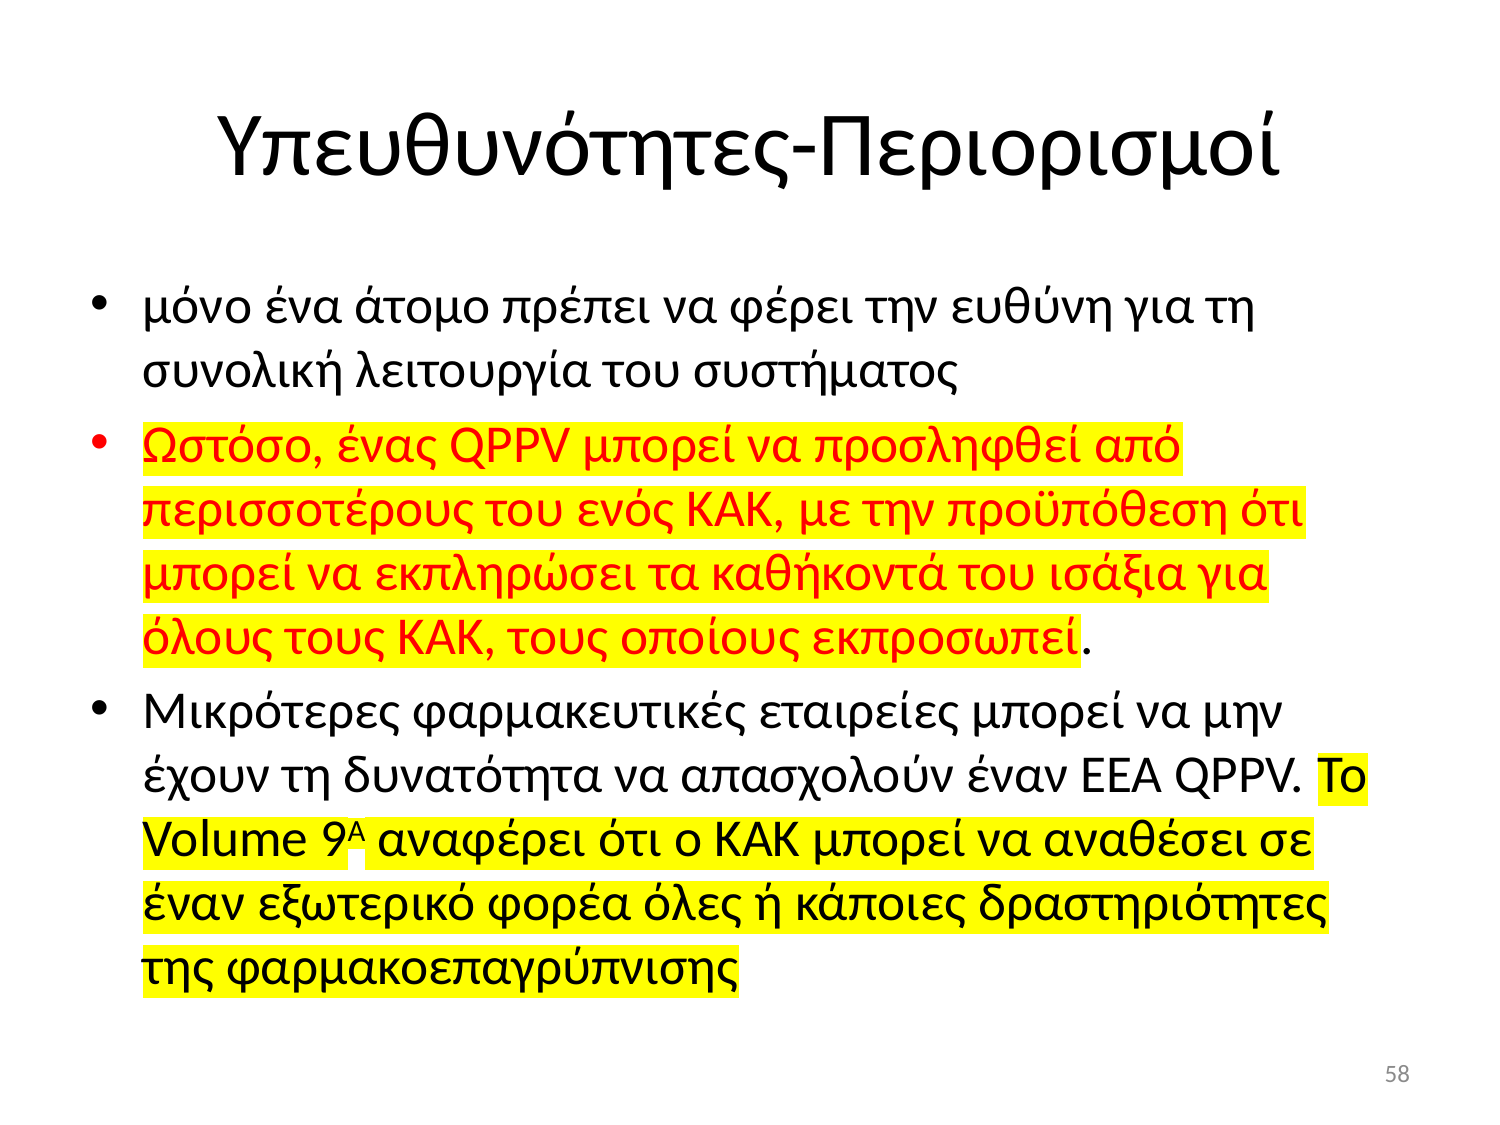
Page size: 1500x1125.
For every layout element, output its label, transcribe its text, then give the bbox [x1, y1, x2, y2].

list μόνο ένα άτομο πρέπει να φέρει την ευθύνη για τη συνολική λειτουργία του συστήματος Ωστόσο, ένας QPPV μπορεί να προσληφθεί από περισσοτέρους του ενός ΚΑΚ, με την προϋπόθεση ότι μπορεί να εκπληρώσει τα καθήκοντά του ισάξια για όλους τους ΚΑΚ, τους οποίους εκπροσωπεί. Μικρότερες φαρμακευτικές εταιρείες μπορεί να μην έχουν τη δυνατότητα να απασχολούν έναν EEA QPPV. Το Volume 9Α αναφέρει ότι ο ΚΑΚ μπορεί να αναθέσει σε έναν εξωτερικό φορέα όλες ή κάποιες δραστηριότητες της φαρμακοεπαγρύπνισης [75, 262, 1425, 1005]
slide_number 58 [1074, 1042, 1425, 1103]
title Υπευθυνότητες-Περιορισμοί [75, 45, 1425, 233]
